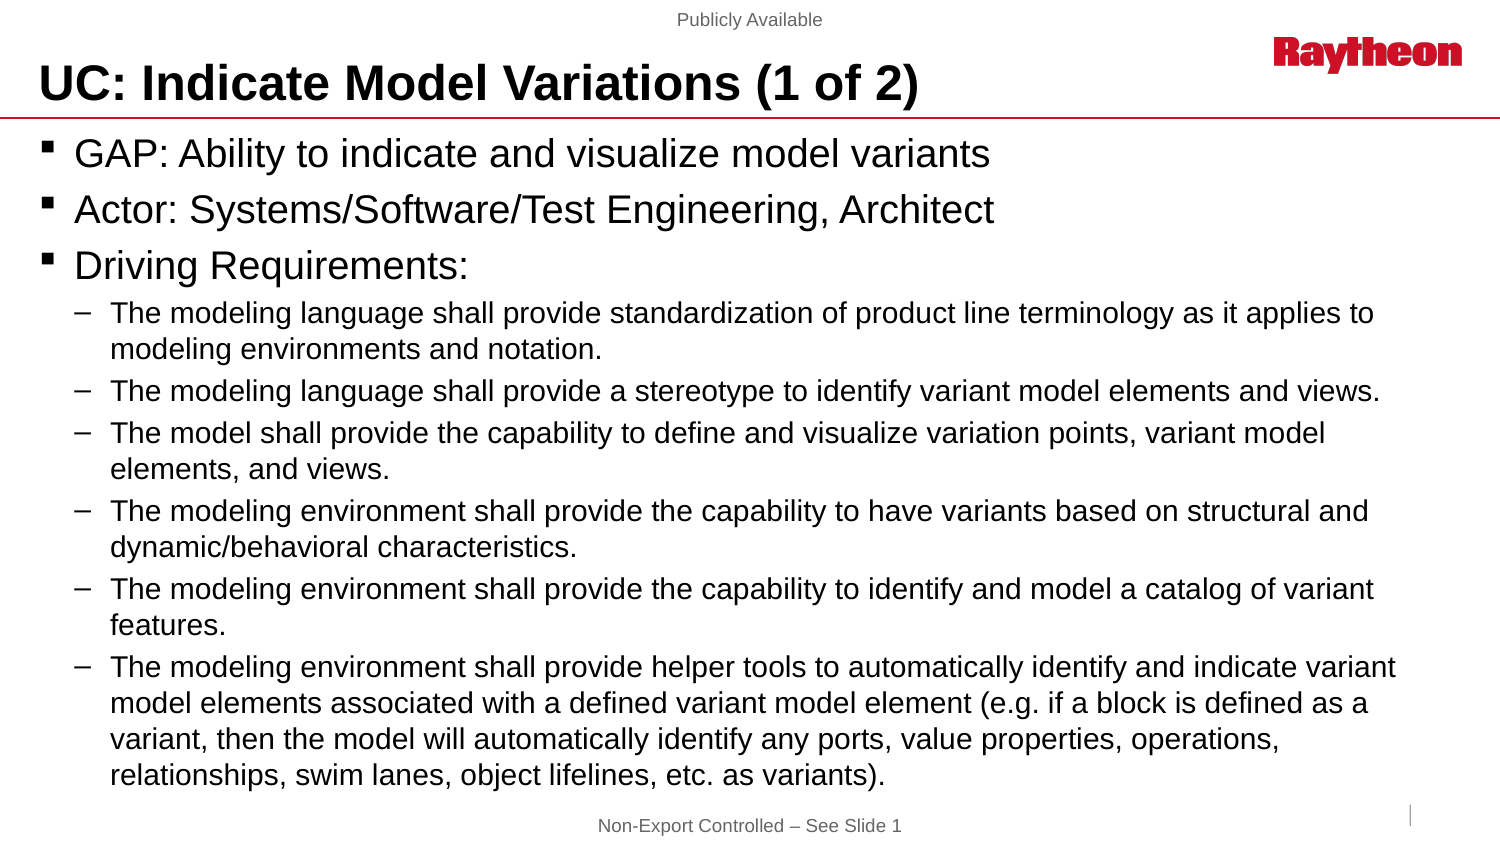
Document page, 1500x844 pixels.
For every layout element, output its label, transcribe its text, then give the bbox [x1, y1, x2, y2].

title UC: Indicate Model Variations (1 of 2) [38, 26, 1187, 111]
picture [1266, 31, 1474, 78]
list GAP: Ability to indicate and visualize model variants Actor: Systems/Software/Test Engineering, Architect Driving Requirements: The modeling language shall provide standardization of product line terminology as it applies to modeling environments and notation. The modeling language shall provide a stereotype to identify variant model elements and views. The model shall provide the capability to define and visualize variation points, variant model elements, and views. The modeling environment shall provide the capability to have variants based on structural and dynamic/behavioral characteristics. The modeling environment shall provide the capability to identify and model a catalog of variant features. The modeling environment shall provide helper tools to automatically identify and indicate variant model elements associated with a defined variant model element (e.g. if a block is defined as a variant, then the model will automatically identify any ports, value properties, operations, relationships, swim lanes, object lifelines, etc. as variants). [38, 127, 1424, 800]
